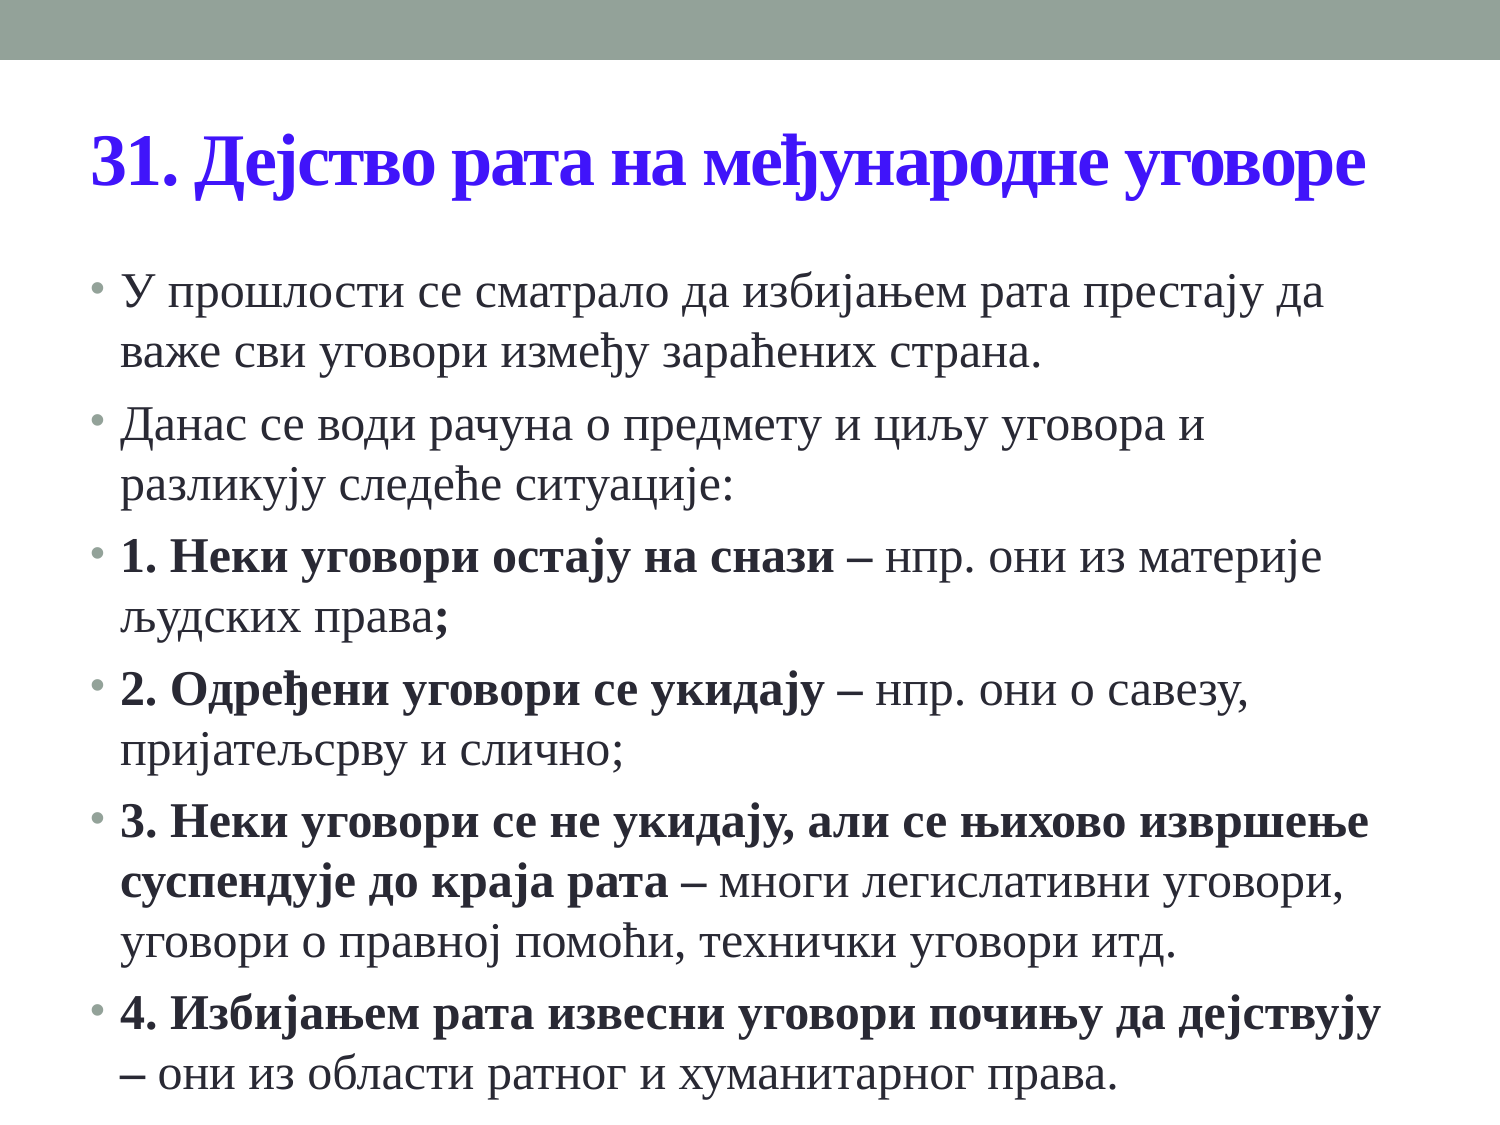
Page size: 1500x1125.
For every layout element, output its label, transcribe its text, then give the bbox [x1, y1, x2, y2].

list У прошлости се сматрало да избијањем рата престају да важе сви уговори између зараћених страна. Данас се води рачуна о предмету и циљу уговора и разликују следеће ситуације: 1. Неки уговори остају на снази – нпр. они из материје људских права; 2. Одређени уговори се укидају – нпр. они о савезу, пријатељсрву и слично; 3. Неки уговори се не укидају, али се њихово извршење суспендује до краја рата – многи легислативни уговори, уговори о правној помоћи, технички уговори итд. 4. Избијањем рата извесни уговори почињу да дејствују – они из области ратног и хуманитарног права. [75, 249, 1425, 1125]
title 31. Дејство рата на међународне уговоре [75, 62, 1425, 249]
